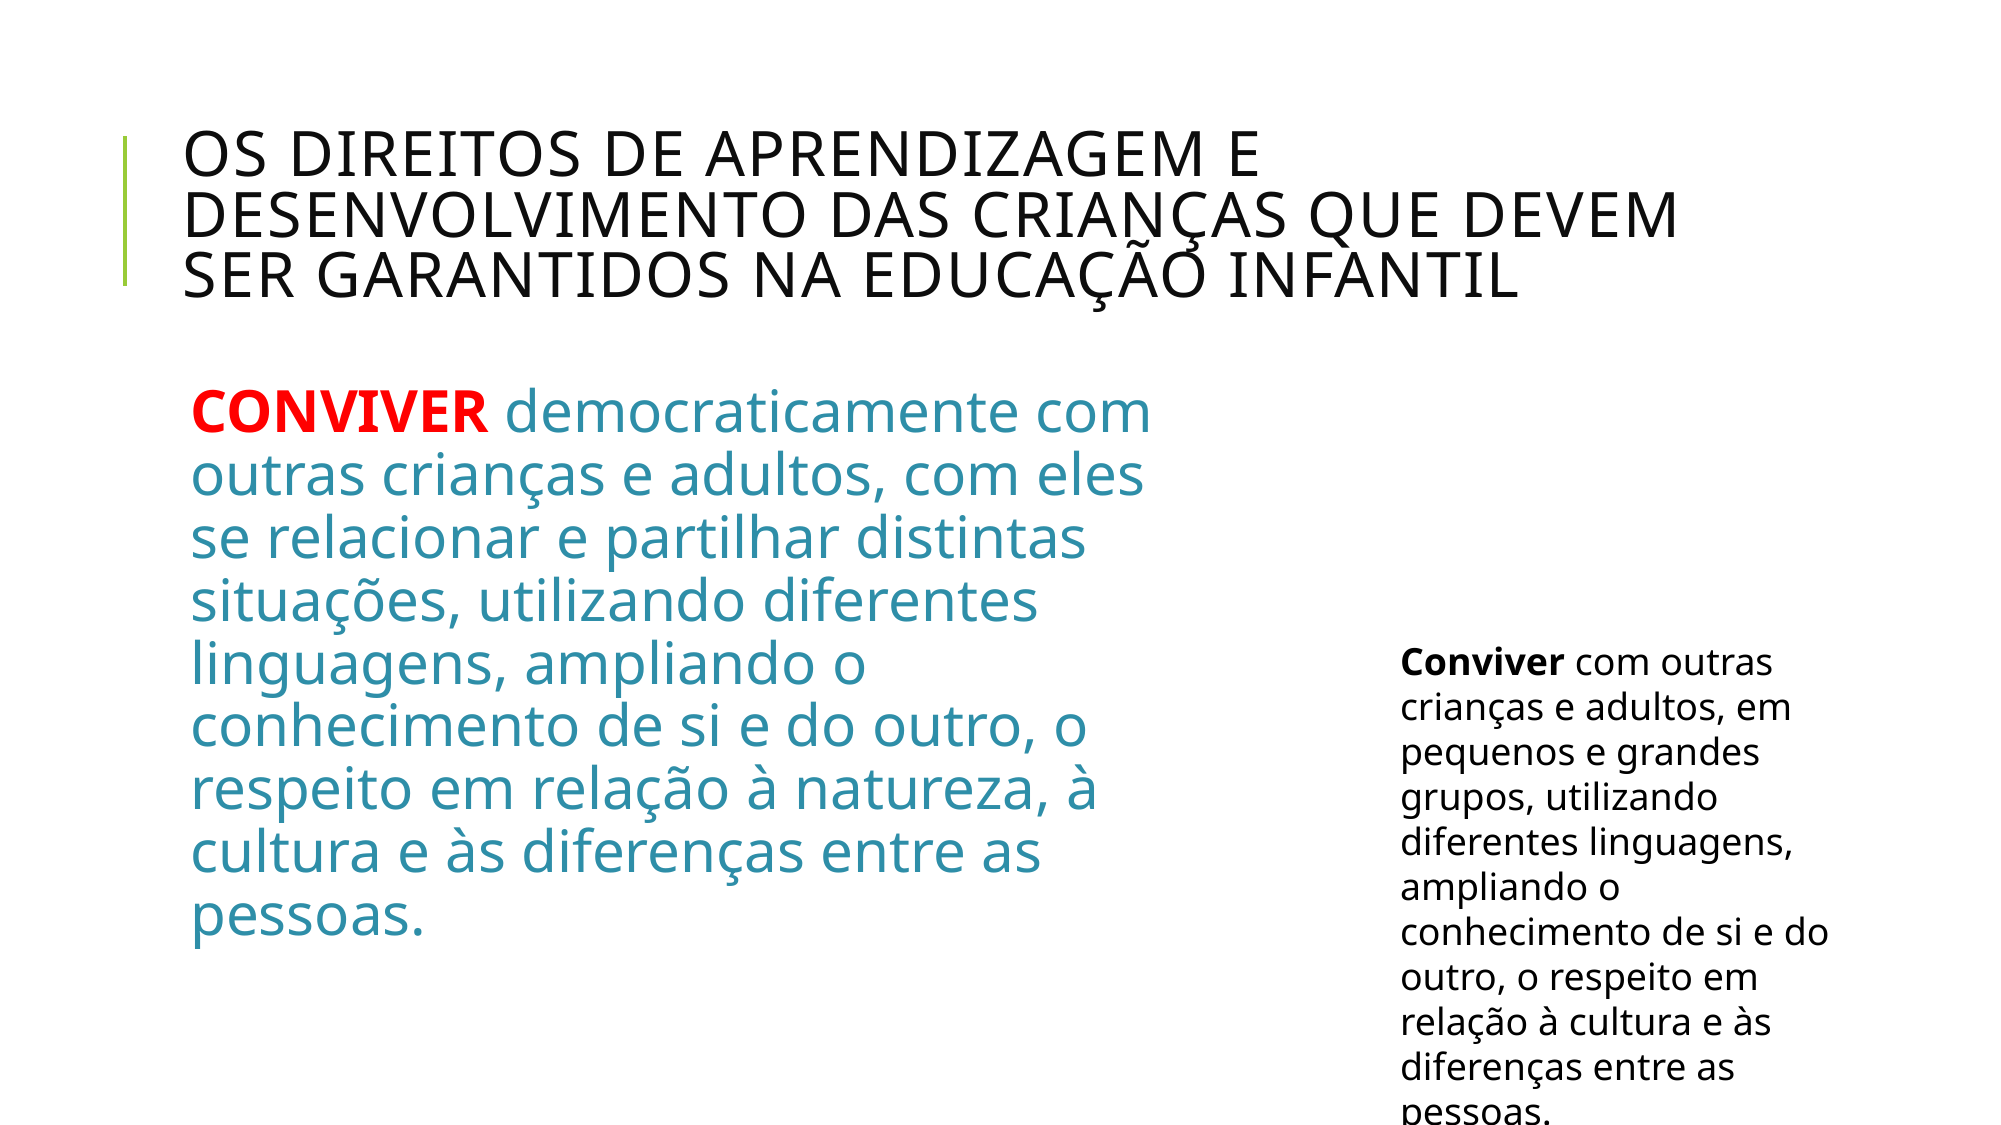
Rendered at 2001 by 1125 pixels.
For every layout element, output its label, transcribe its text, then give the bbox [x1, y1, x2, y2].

title Os direitos de aprendizagem e desenvolvimento das crianças que devem ser garantidos na educação infantil [168, 96, 1763, 342]
text_box Conviver com outras crianças e adultos, em pequenos e grandes grupos, utilizando diferentes linguagens, ampliando o conhecimento de si e do outro, o respeito em relação à cultura e às diferenças entre as pessoas. [1385, 630, 1858, 1125]
list CONVIVER democraticamente com outras crianças e adultos, com eles se relacionar e partilhar distintas situações, utilizando diferentes linguagens, ampliando o conhecimento de si e do outro, o respeito em relação à natureza, à cultura e às diferenças entre as pessoas. [168, 375, 1198, 1035]
